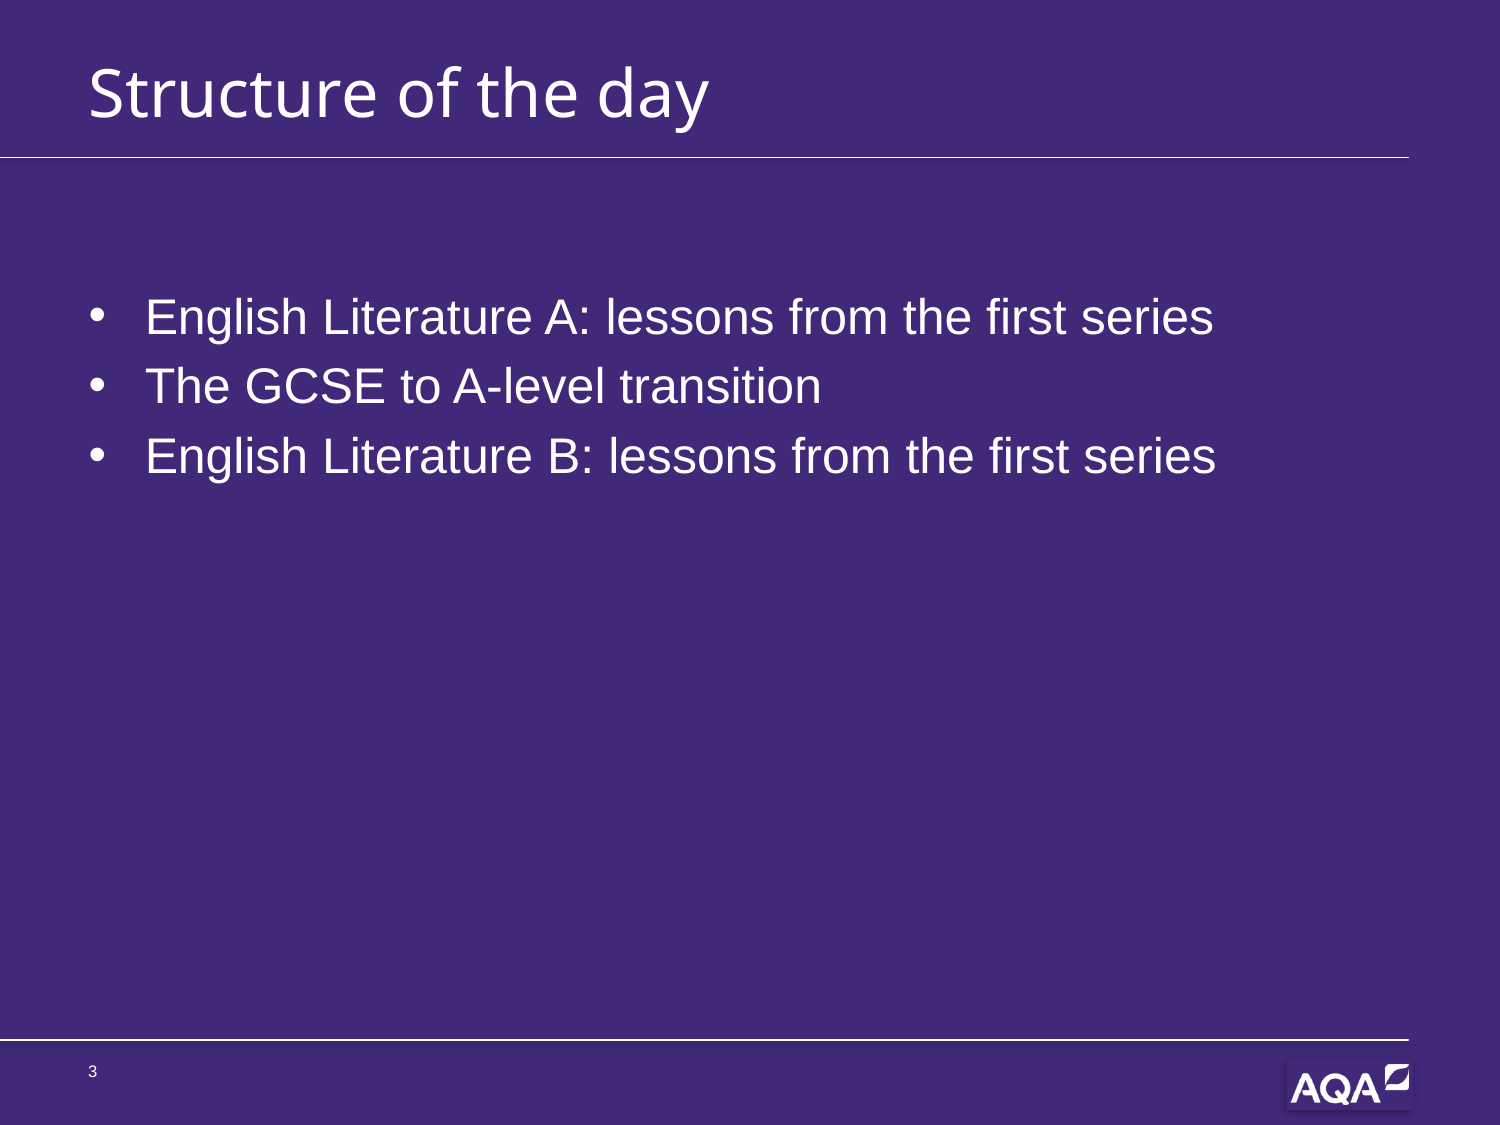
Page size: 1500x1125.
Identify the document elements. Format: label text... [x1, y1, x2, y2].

text_box 3 [88, 1059, 195, 1100]
title Structure of the day [88, 72, 1409, 144]
picture [1290, 1064, 1409, 1105]
list English Literature A: lessons from the first series The GCSE to A-level transition English Literature B: lessons from the first series [88, 284, 1409, 1007]
